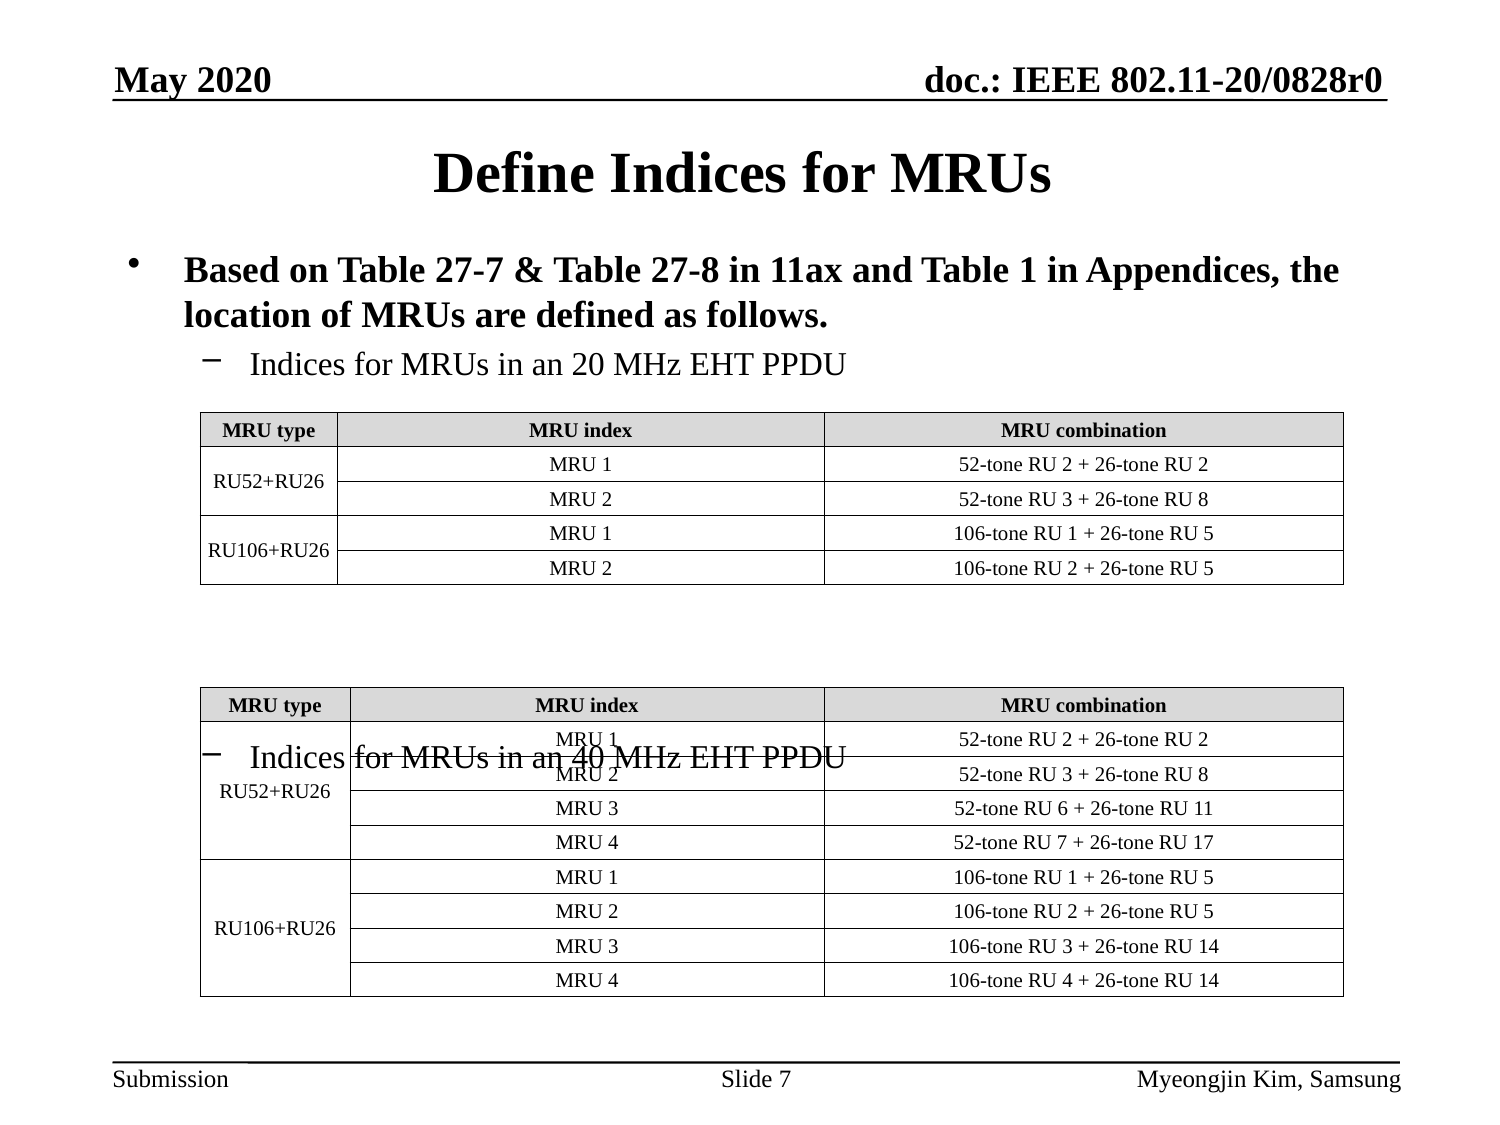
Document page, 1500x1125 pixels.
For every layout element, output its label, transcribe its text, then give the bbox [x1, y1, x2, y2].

table_cell MRU 4 [351, 826, 824, 859]
slide_number Slide 7 [712, 1061, 800, 1093]
table_header MRU index [351, 688, 824, 721]
table_header MRU combination [825, 413, 1343, 446]
table_cell RU52+RU26 [201, 447, 337, 515]
table_cell MRU 1 [351, 860, 824, 893]
table_header MRU type [201, 688, 350, 721]
table_cell RU52+RU26 [201, 722, 350, 859]
table_cell MRU 1 [338, 447, 824, 481]
table_header MRU index [338, 413, 824, 446]
table_cell 52-tone RU 2 + 26-tone RU 2 [825, 447, 1343, 481]
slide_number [114, 54, 309, 101]
table_cell 106-tone RU 4 + 26-tone RU 14 [825, 963, 1343, 996]
table_cell 52-tone RU 2 + 26-tone RU 2 [825, 722, 1343, 756]
table_cell RU106+RU26 [201, 860, 350, 996]
table_cell RU106+RU26 [201, 516, 337, 584]
table_cell 52-tone RU 3 + 26-tone RU 8 [825, 482, 1343, 515]
table_header MRU combination [825, 688, 1343, 721]
footer Myeongjin Kim, Samsung [1130, 1061, 1402, 1093]
table_cell MRU 3 [351, 929, 824, 962]
table_cell MRU 2 [351, 894, 824, 928]
table_cell 52-tone RU 3 + 26-tone RU 8 [825, 757, 1343, 790]
table_cell MRU 2 [351, 757, 824, 790]
list Based on Table 27-7 & Table 27-8 in 11ax and Table 1 in Appendices, the location of MRUs are defined as follows. Indices for MRUs in an 20 MHz EHT PPDU Indices for MRUs in an 40 MHz EHT PPDU [112, 237, 1388, 1001]
table_cell MRU 1 [351, 722, 824, 756]
table_cell 106-tone RU 1 + 26-tone RU 5 [825, 516, 1343, 550]
table_cell 106-tone RU 2 + 26-tone RU 5 [825, 894, 1343, 928]
table_header MRU type [201, 413, 337, 446]
table_cell 106-tone RU 3 + 26-tone RU 14 [825, 929, 1343, 962]
table_cell MRU 4 [351, 963, 824, 996]
table_cell 52-tone RU 7 + 26-tone RU 17 [825, 826, 1343, 859]
table_cell 106-tone RU 1 + 26-tone RU 5 [825, 860, 1343, 893]
table_cell MRU 1 [338, 516, 824, 550]
table_cell MRU 3 [351, 791, 824, 825]
table_cell 106-tone RU 2 + 26-tone RU 5 [825, 551, 1343, 584]
table_cell MRU 2 [338, 482, 824, 515]
table_cell MRU 2 [338, 551, 824, 584]
title Define Indices for MRUs [112, 112, 1388, 226]
table_cell 52-tone RU 6 + 26-tone RU 11 [825, 791, 1343, 825]
